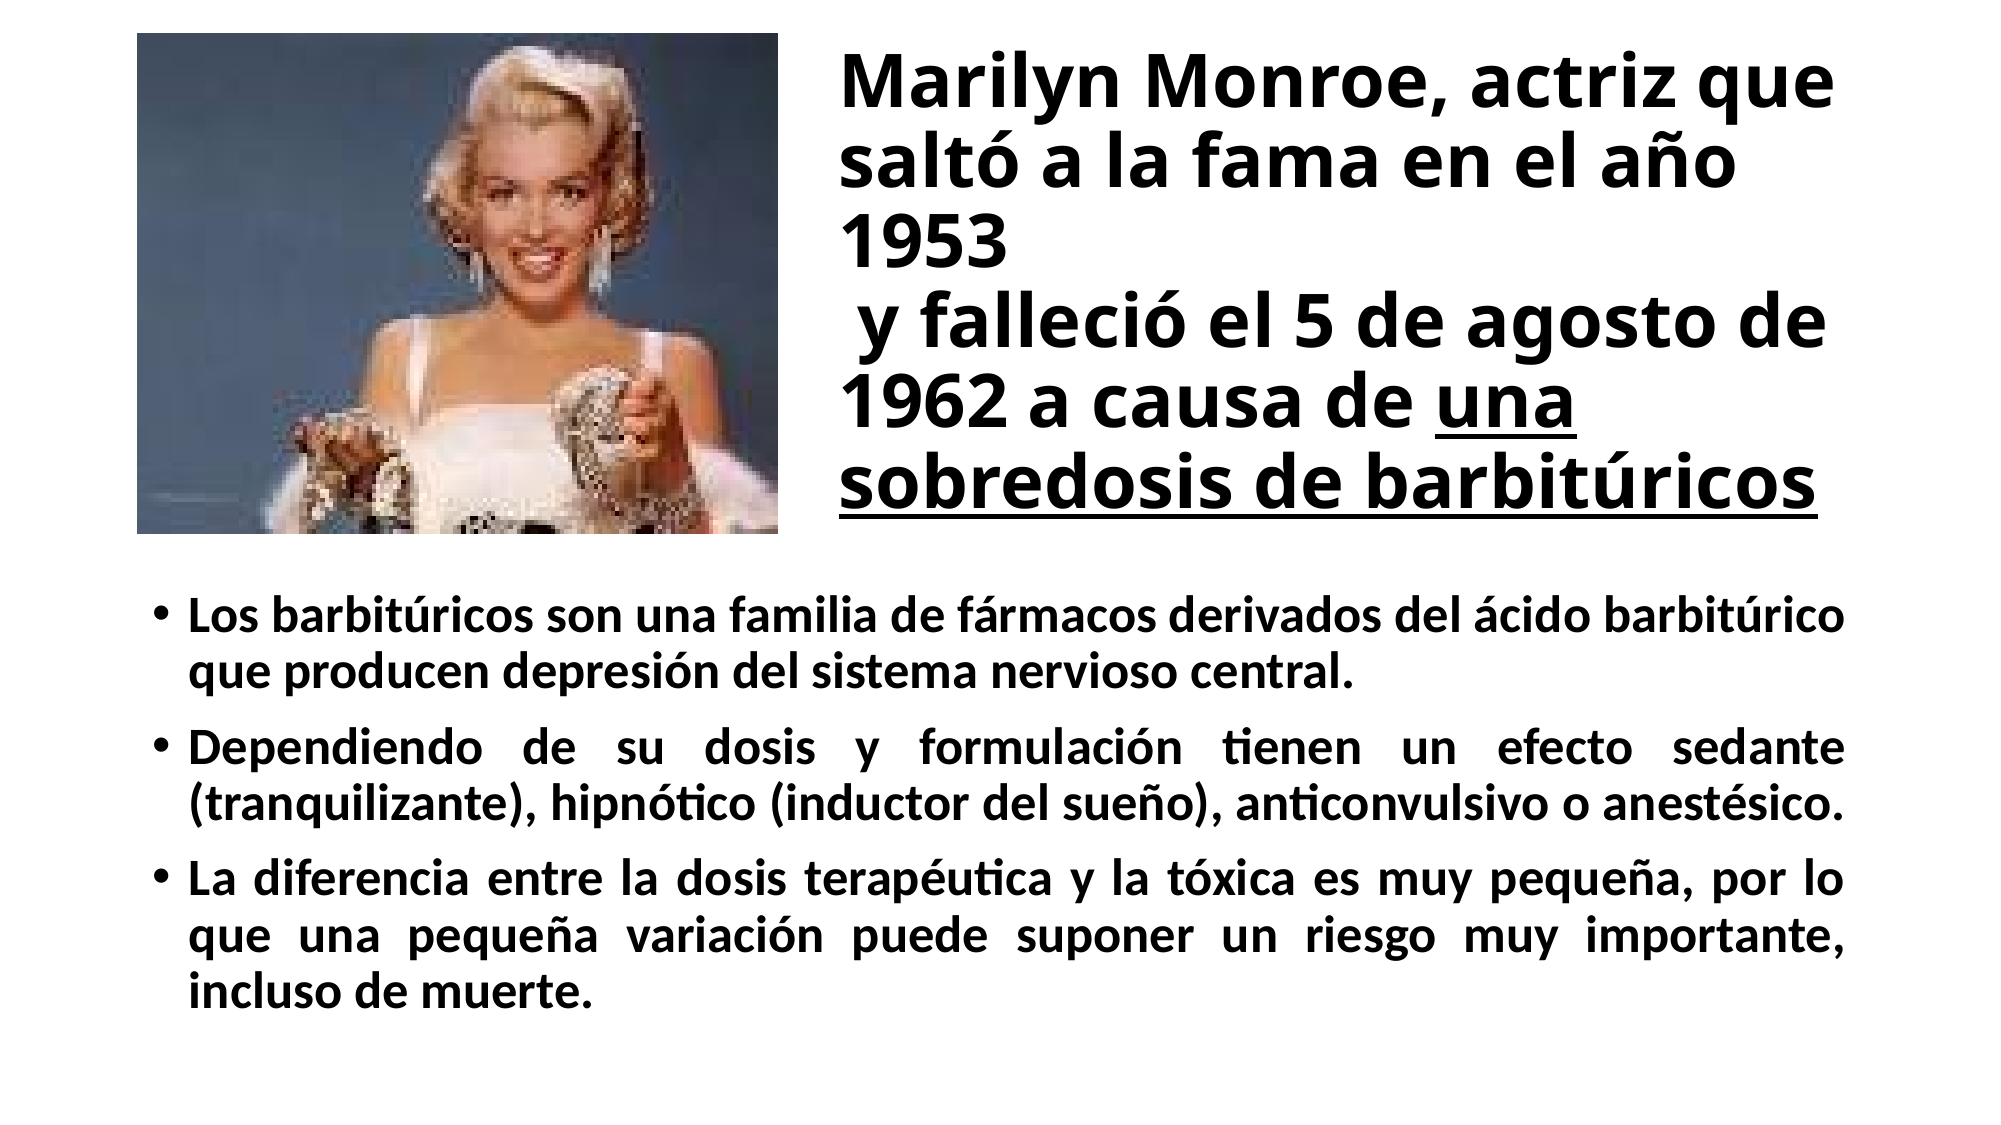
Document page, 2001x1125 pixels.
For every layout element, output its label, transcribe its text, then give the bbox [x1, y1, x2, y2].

title Marilyn Monroe, actriz que saltó a la fama en el año 1953 y falleció el 5 de agosto de 1962 a causa de una sobredosis de barbitúricos [823, 33, 1909, 534]
list Los barbitúricos son una familia de fármacos derivados del ácido barbitúrico que producen depresión del sistema nervioso central. Dependiendo de su dosis y formulación tienen un efecto sedante (tranquilizante), hipnótico (inductor del sueño), anticonvulsivo o anestésico. La diferencia entre la dosis terapéutica y la tóxica es muy pequeña, por lo que una pequeña variación puede suponer un riesgo muy importante, incluso de muerte. [137, 579, 1863, 1089]
picture [137, 33, 778, 535]
